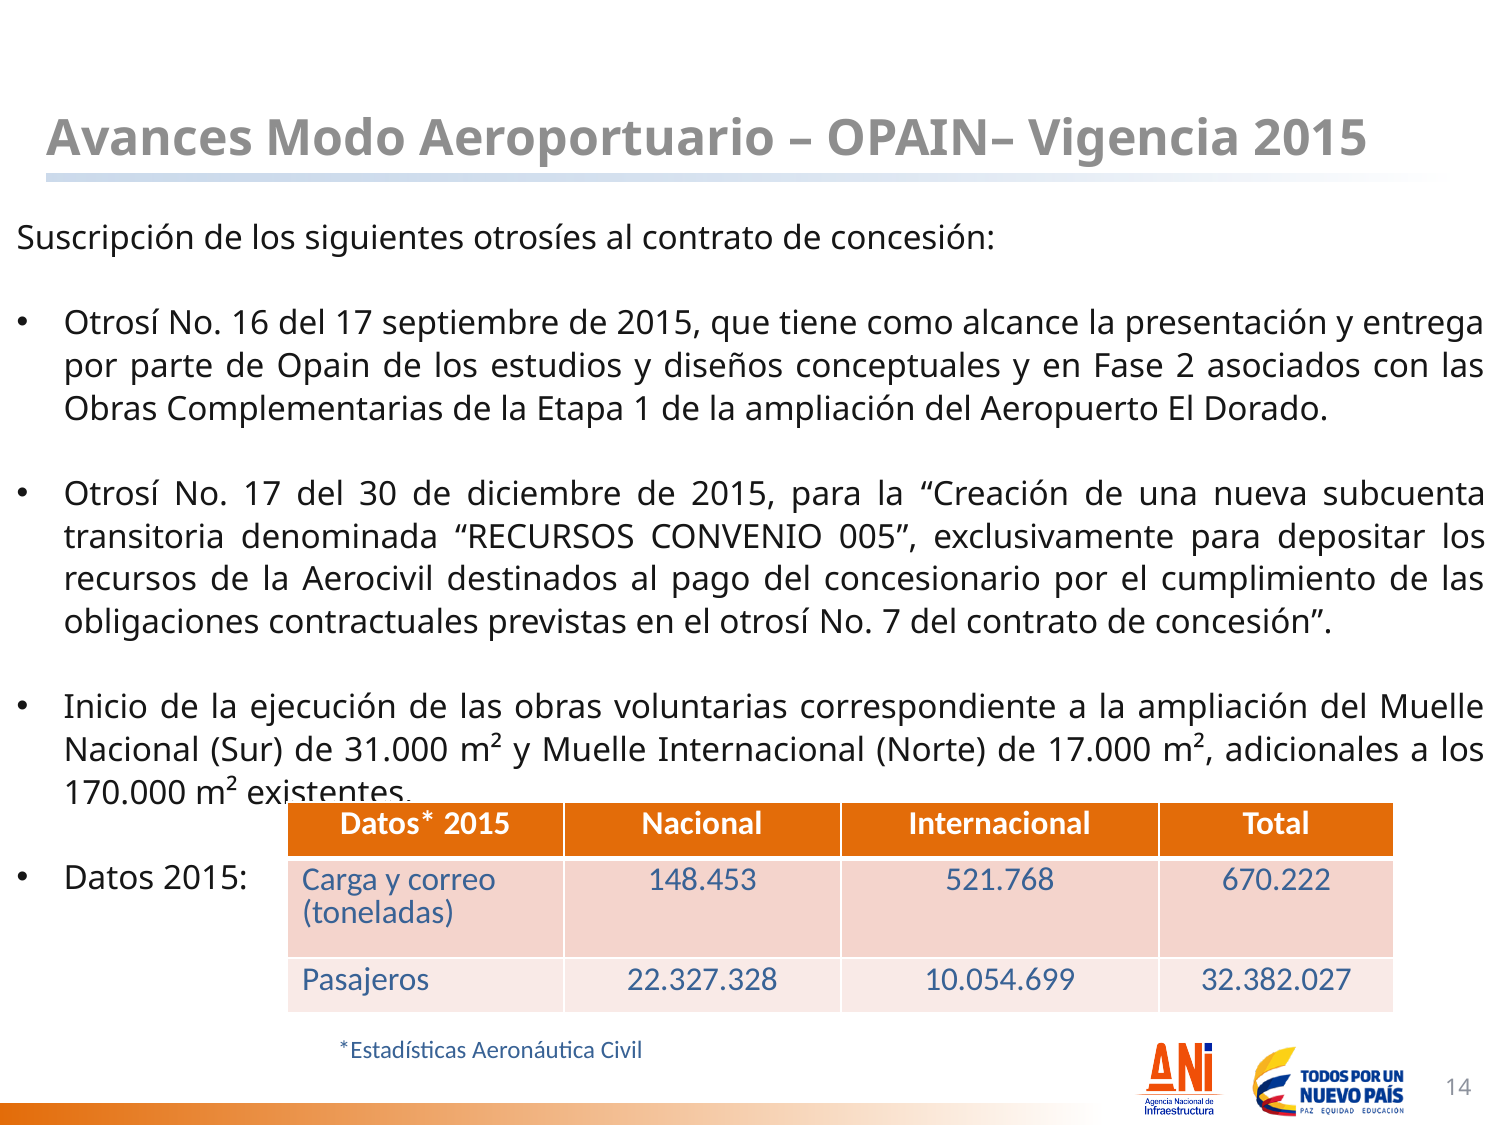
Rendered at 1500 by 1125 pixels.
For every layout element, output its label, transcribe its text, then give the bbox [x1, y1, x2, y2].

table_cell 10.054.699 [842, 959, 1158, 1012]
text_box Suscripción de los siguientes otrosíes al contrato de concesión: Otrosí No. 16 del 17 septiembre de 2015, que tiene como alcance la presentación y entrega por parte de Opain de los estudios y diseños conceptuales y en Fase 2 asociados con las Obras Complementarias de la Etapa 1 de la ampliación del Aeropuerto El Dorado. Otrosí No. 17 del 30 de diciembre de 2015, para la “Creación de una nueva subcuenta transitoria denominada “RECURSOS CONVENIO 005”, exclusivamente para depositar los recursos de la Aerocivil destinados al pago del concesionario por el cumplimiento de las obligaciones contractuales previstas en el otrosí No. 7 del contrato de concesión”. Inicio de la ejecución de las obras voluntarias correspondiente a la ampliación del Muelle Nacional (Sur) de 31.000 m² y Muelle Internacional (Norte) de 17.000 m², adicionales a los 170.000 m² existentes. Datos 2015: [1, 205, 1500, 989]
title Avances Modo Aeroportuario – OPAIN– Vigencia 2015 [46, 42, 1458, 167]
table_cell 32.382.027 [1160, 959, 1393, 1012]
table_header Total [1160, 803, 1393, 856]
table_cell 148.453 [565, 861, 840, 957]
text_box *Estadísticas Aeronáutica Civil [272, 1025, 709, 1101]
picture [1247, 1043, 1407, 1121]
table_cell Pasajeros [288, 959, 563, 1012]
table_header Internacional [842, 803, 1158, 856]
table_cell 22.327.328 [565, 959, 840, 1012]
table_cell 521.768 [842, 861, 1158, 957]
picture [1128, 1031, 1230, 1125]
table_cell Carga y correo (toneladas) [288, 861, 563, 957]
table_cell 670.222 [1160, 861, 1393, 957]
slide_number 14 [1422, 1058, 1494, 1119]
table_header Nacional [565, 803, 840, 856]
table_header Datos* 2015 [288, 803, 563, 856]
